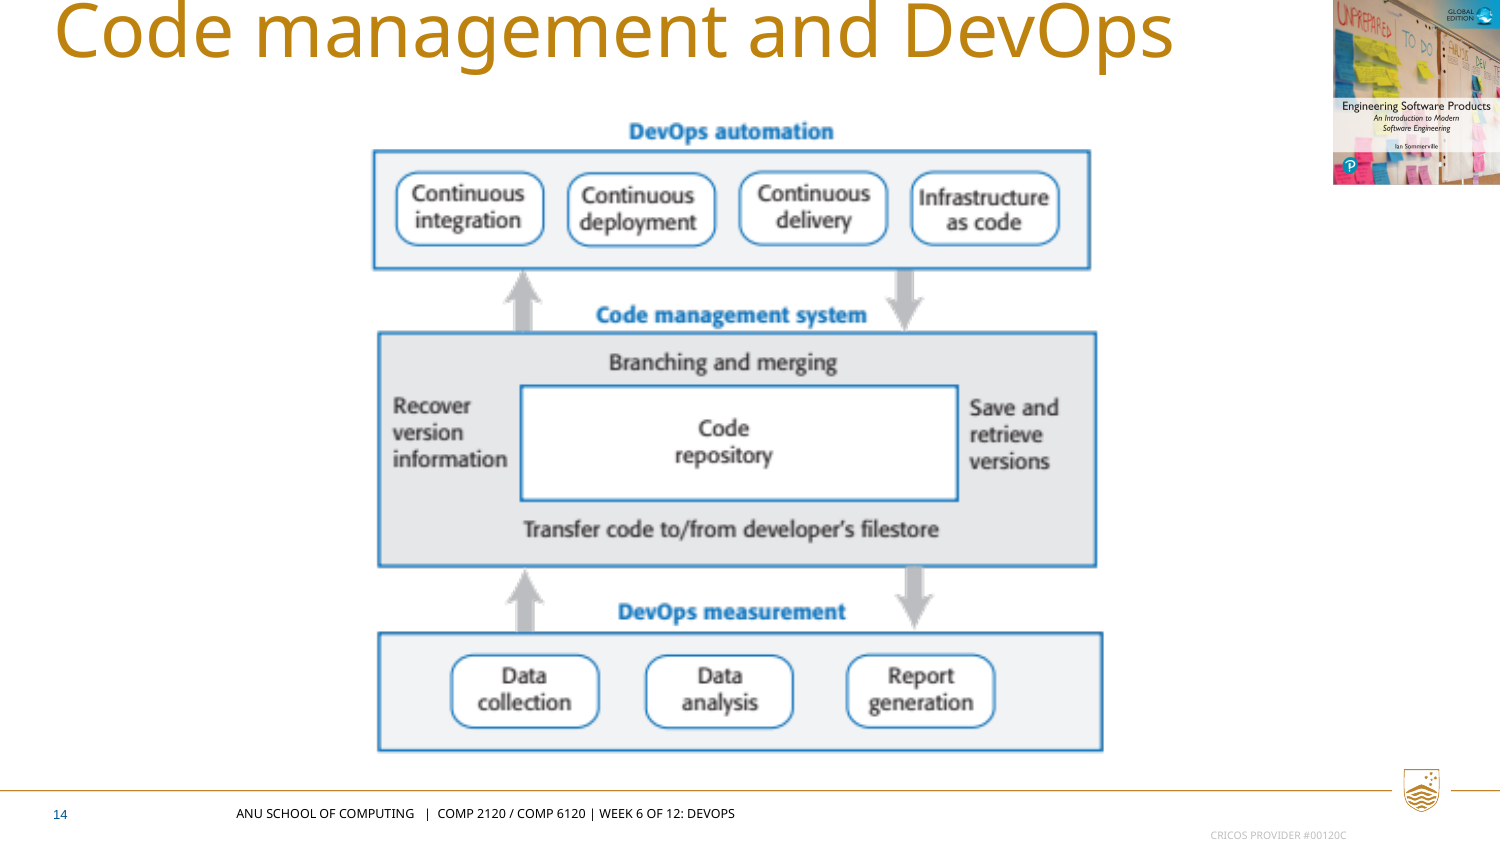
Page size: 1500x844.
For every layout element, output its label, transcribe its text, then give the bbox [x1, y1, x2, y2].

slide_number 14 [53, 806, 113, 824]
list Code management and DevOps [53, 0, 1333, 145]
picture [1333, 0, 1500, 185]
picture [0, 107, 1500, 812]
footer ANU SCHOOL OF COMPUTING | COMP 2120 / COMP 6120 | WEEK 6 OF 12: DEVOPS [236, 806, 1122, 824]
